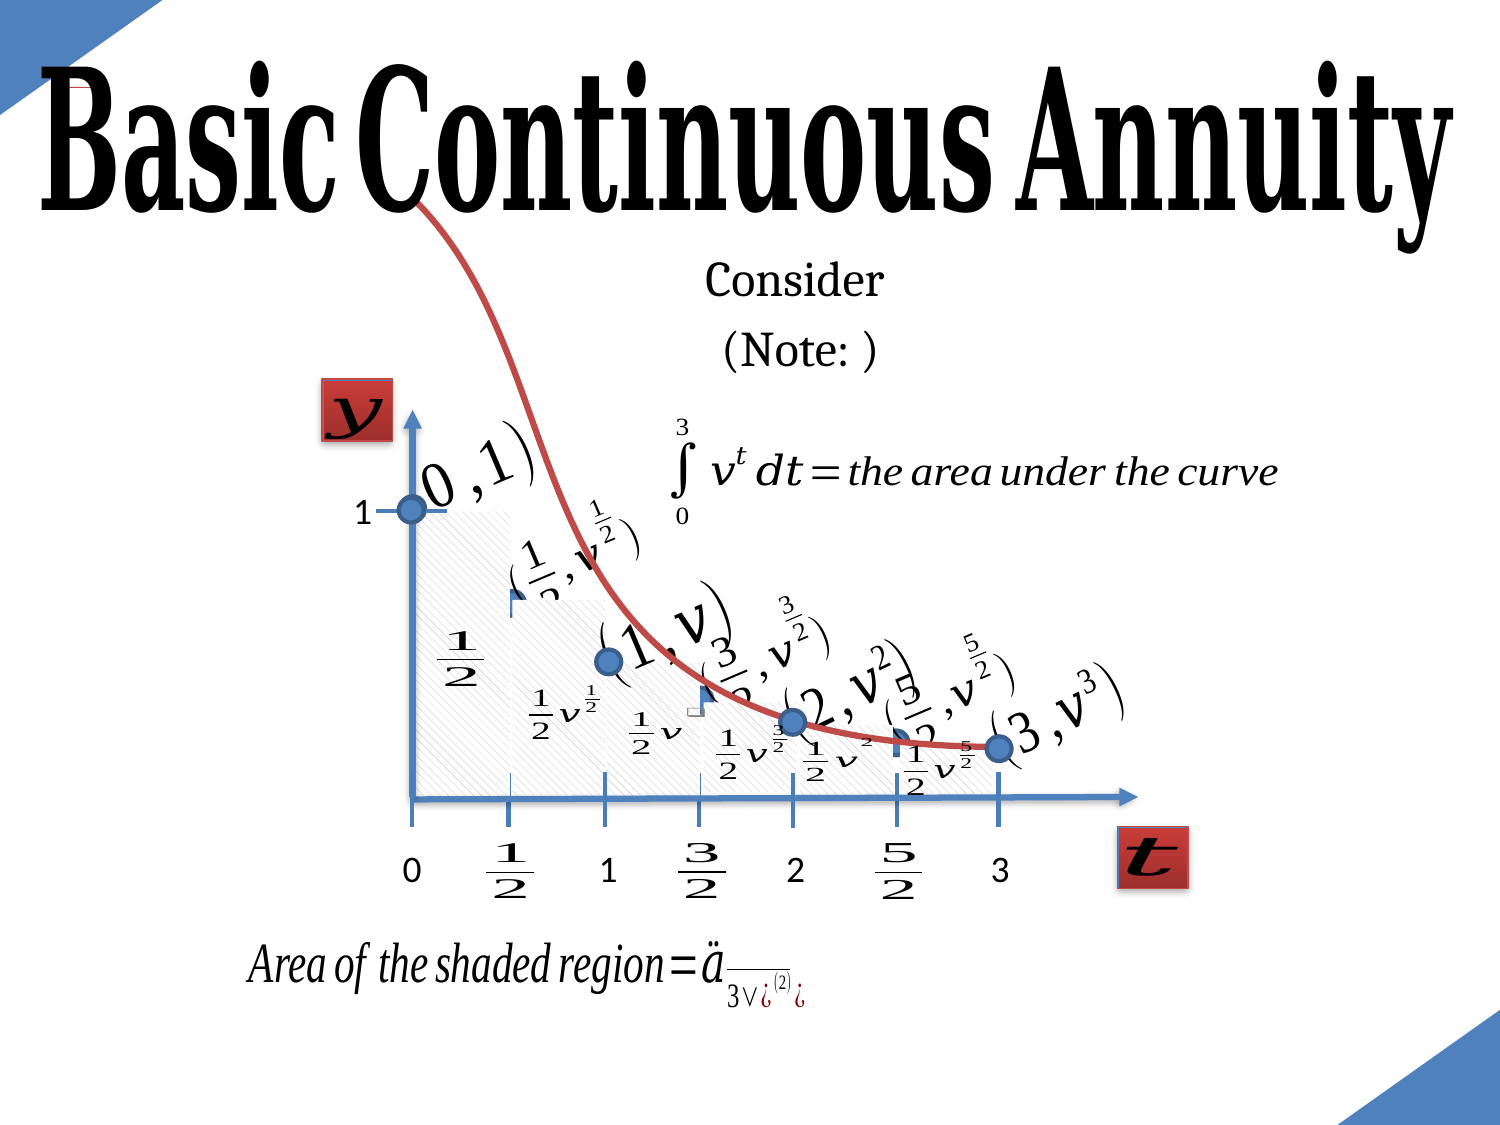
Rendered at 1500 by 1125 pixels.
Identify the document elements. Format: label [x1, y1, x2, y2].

text_box [59, 89, 1188, 889]
